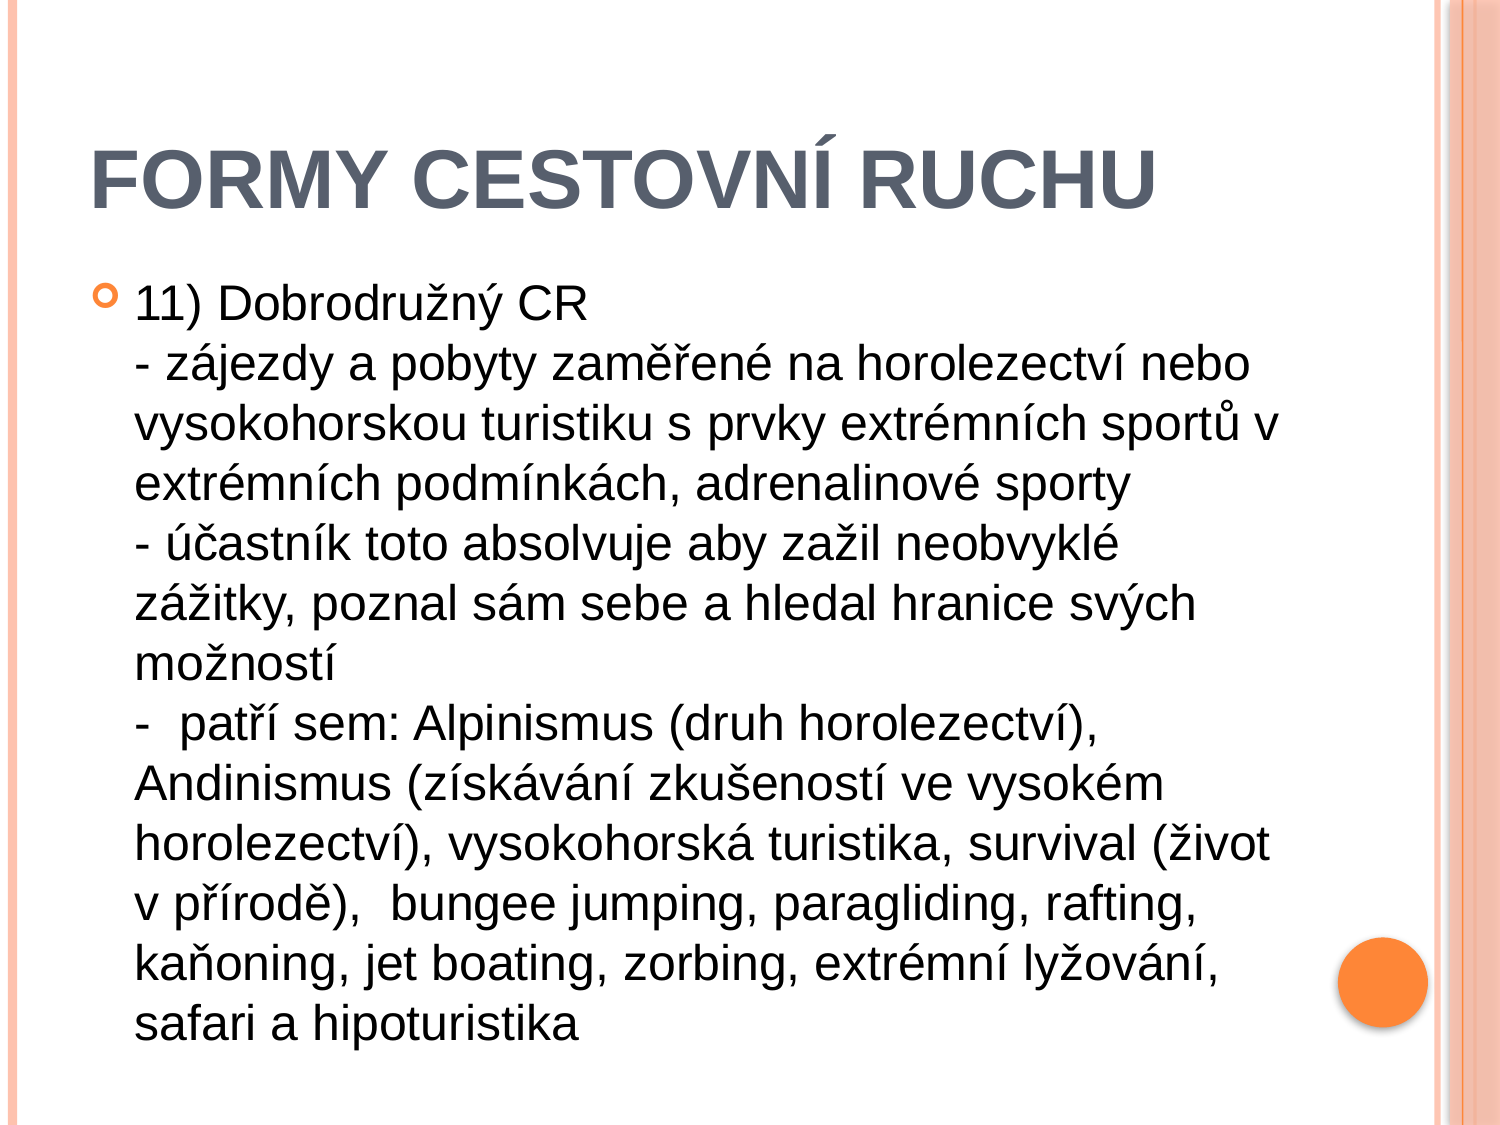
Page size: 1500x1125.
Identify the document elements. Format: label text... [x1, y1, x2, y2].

list 11) Dobrodružný CR - zájezdy a pobyty zaměřené na horolezectví nebo vysokohorskou turistiku s prvky extrémních sportů v extrémních podmínkách, adrenalinové sporty - účastník toto absolvuje aby zažil neobvyklé zážitky, poznal sám sebe a hledal hranice svých možností - patří sem: Alpinismus (druh horolezectví), Andinismus (získávání zkušeností ve vysokém horolezectví), vysokohorská turistika, survival (život v přírodě), bungee jumping, paragliding, rafting, kaňoning, jet boating, zorbing, extrémní lyžování, safari a hipoturistika [75, 262, 1300, 1062]
title Formy cestovní ruchu [75, 45, 1300, 233]
